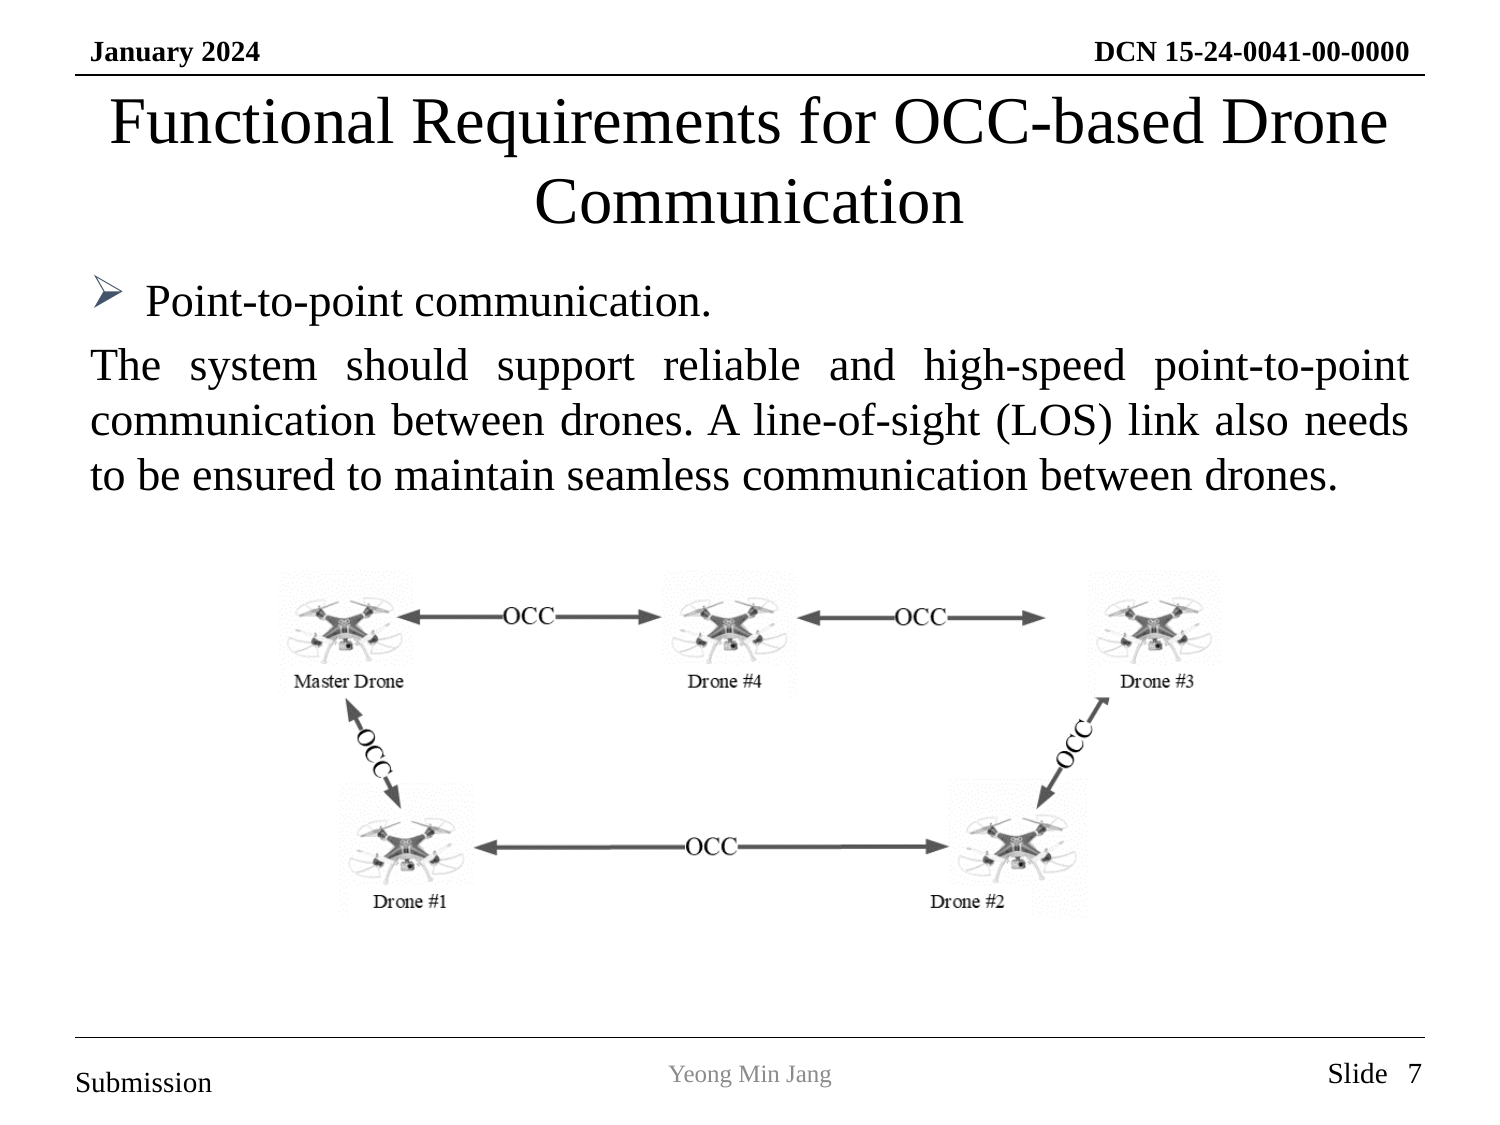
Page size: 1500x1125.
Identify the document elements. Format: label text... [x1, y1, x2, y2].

title Functional Requirements for OCC-based Drone Communication [75, 81, 1425, 233]
list Point-to-point communication. The system should support reliable and high-speed point-to-point communication between drones. A line-of-sight (LOS) link also needs to be ensured to maintain seamless communication between drones. [75, 262, 1425, 527]
picture [275, 562, 1225, 923]
